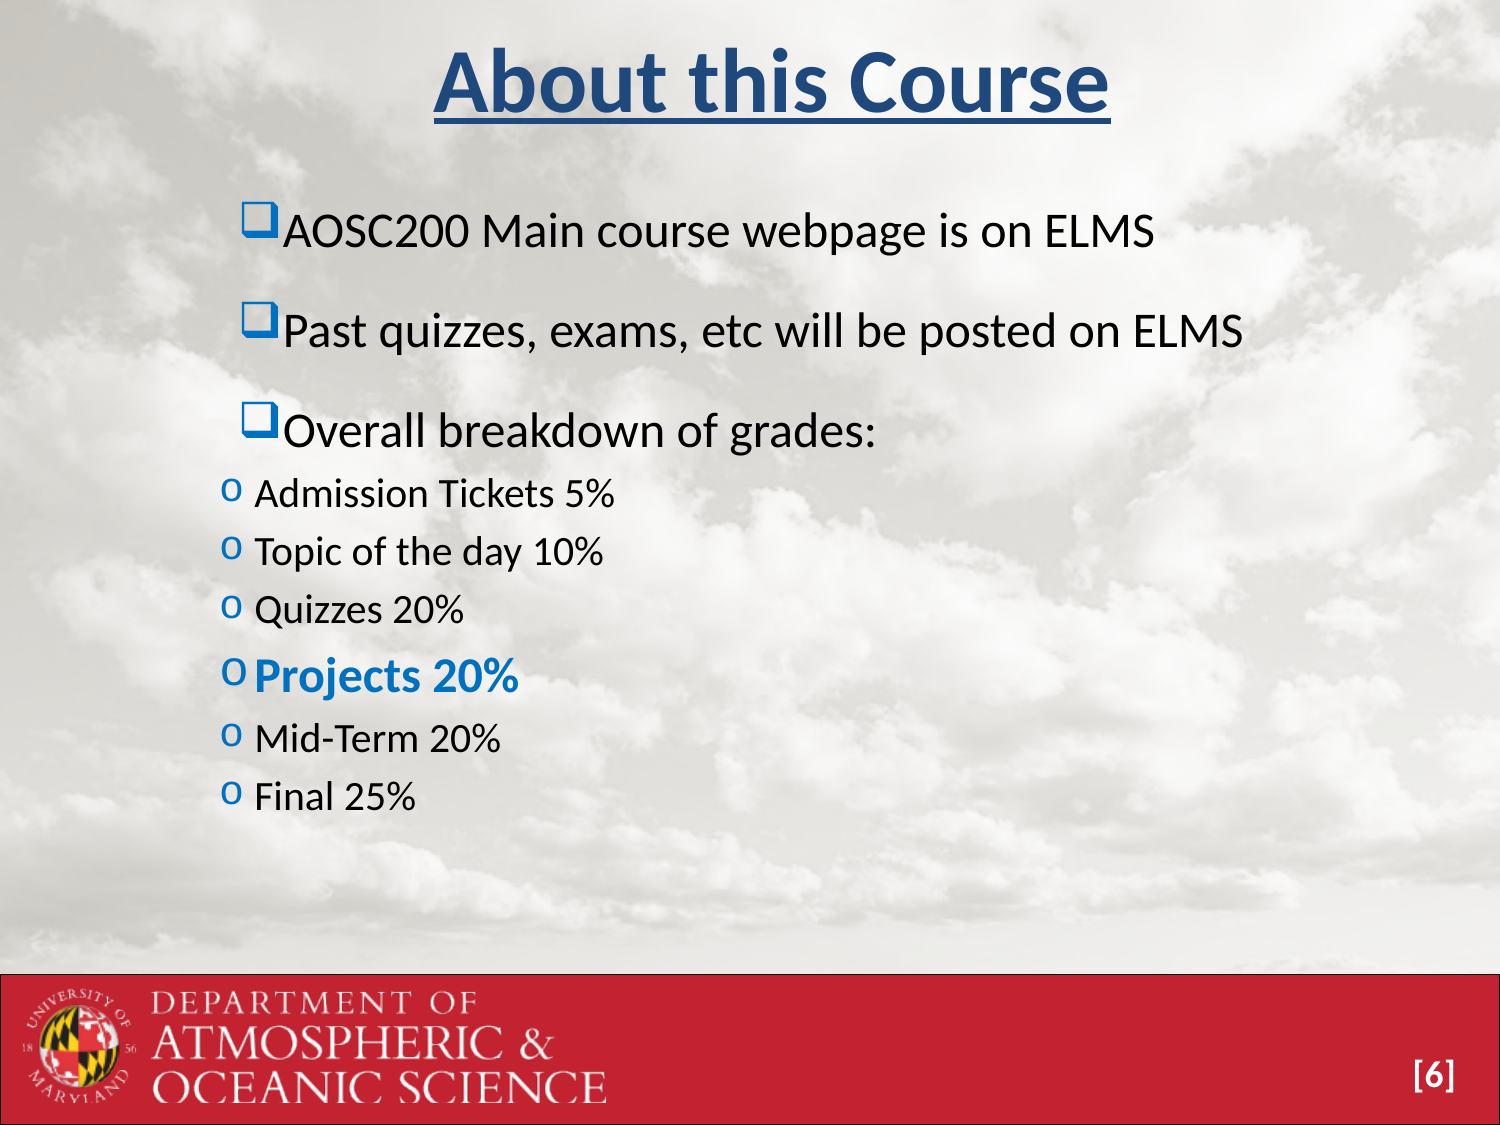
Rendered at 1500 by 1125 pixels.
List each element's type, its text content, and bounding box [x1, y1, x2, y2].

slide_number [5] [1120, 1042, 1471, 1103]
list AOSC200 Main course webpage is on ELMS Past quizzes, exams, etc will be posted on ELMS Overall breakdown of grades: Admission Tickets 5% Topic of the day 10% Quizzes 20% Projects 20% Mid-Term 20% Final 25% [147, 159, 1355, 969]
title About this Course [96, 29, 1449, 123]
